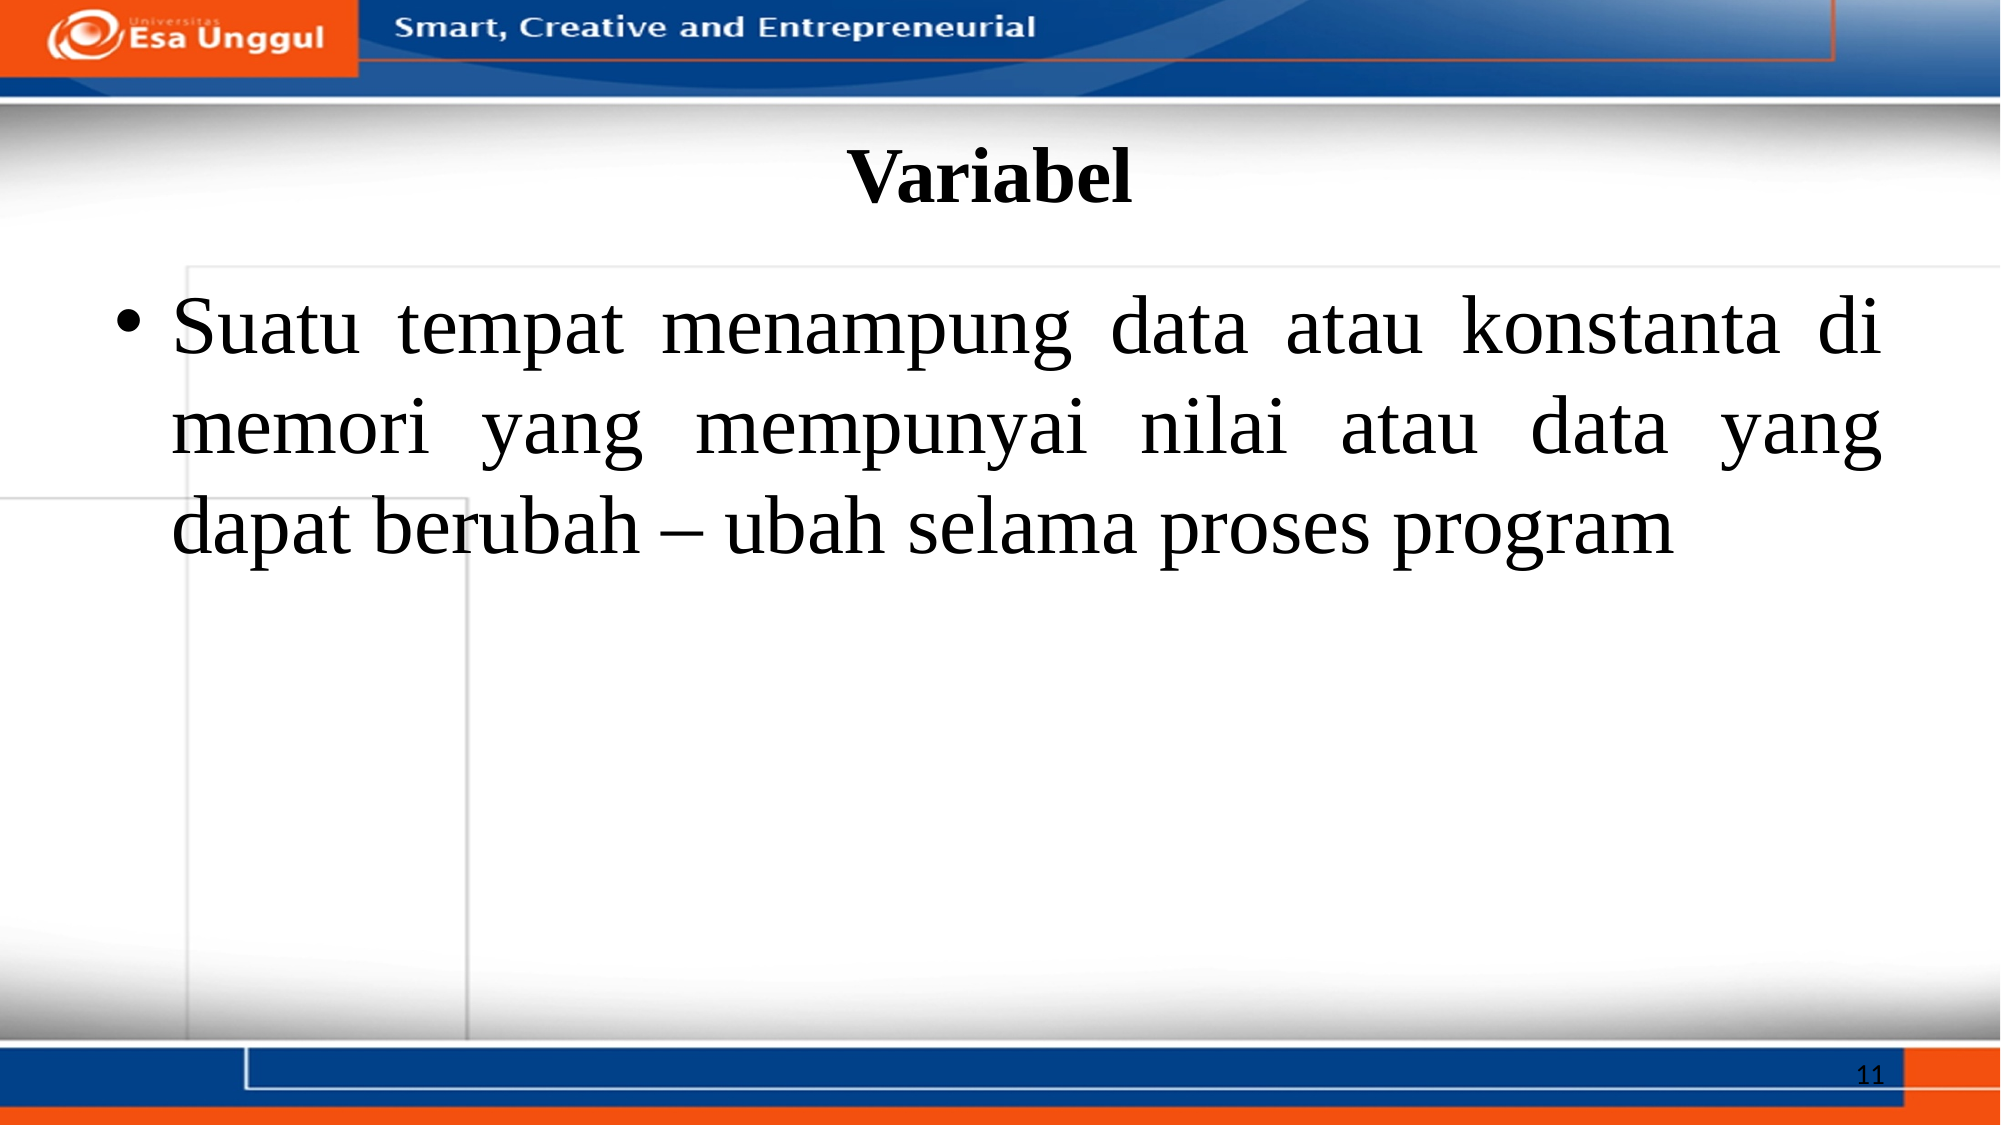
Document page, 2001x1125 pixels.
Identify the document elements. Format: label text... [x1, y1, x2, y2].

picture [0, 0, 2001, 1125]
list Suatu tempat menampung data atau konstanta di memori yang mempunyai nilai atau data yang dapat berubah – ubah selama proses program [99, 262, 1900, 1005]
title Variabel [99, 108, 1900, 233]
slide_number 11 [1433, 1042, 1900, 1103]
